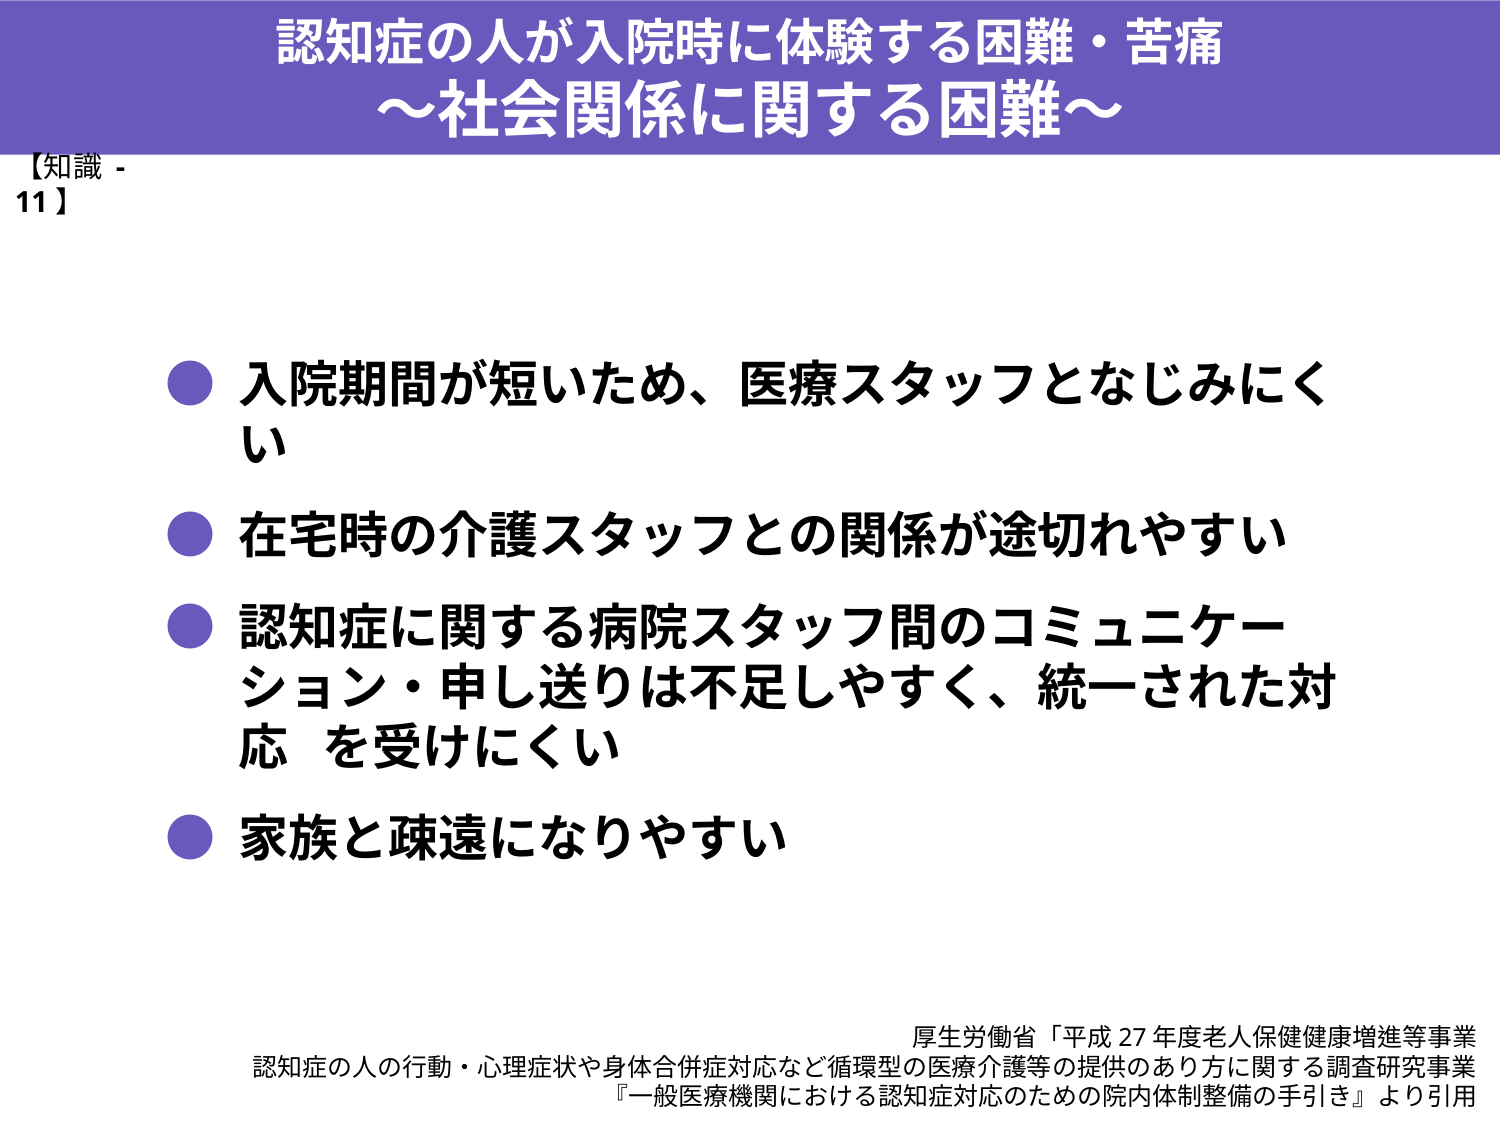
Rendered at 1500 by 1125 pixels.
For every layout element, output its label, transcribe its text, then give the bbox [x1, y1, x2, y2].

text_box 厚生労働省「平成27年度老人保健健康増進等事業 認知症の人の行動・心理症状や身体合併症対応など循環型の医療介護等の提供のあり方に関する調査研究事業 『一般医療機関における認知症対応のための院内体制整備の手引き』より引用 [56, 1013, 1493, 1119]
text_box 認知症の人が入院時に体験する困難・苦痛 ～社会関係に関する困難～ [0, 0, 1500, 157]
text_box ● 入院期間が短いため、医療スタッフとなじみにくい ● 在宅時の介護スタッフとの関係が途切れやすい ● 認知症に関する病院スタッフ間のコミュニケー ション・申し送りは不足しやすく、統一された対応 を受けにくい ● 家族と疎遠になりやすい [150, 345, 1399, 824]
text_box 【知識 -11】 [0, 158, 190, 209]
